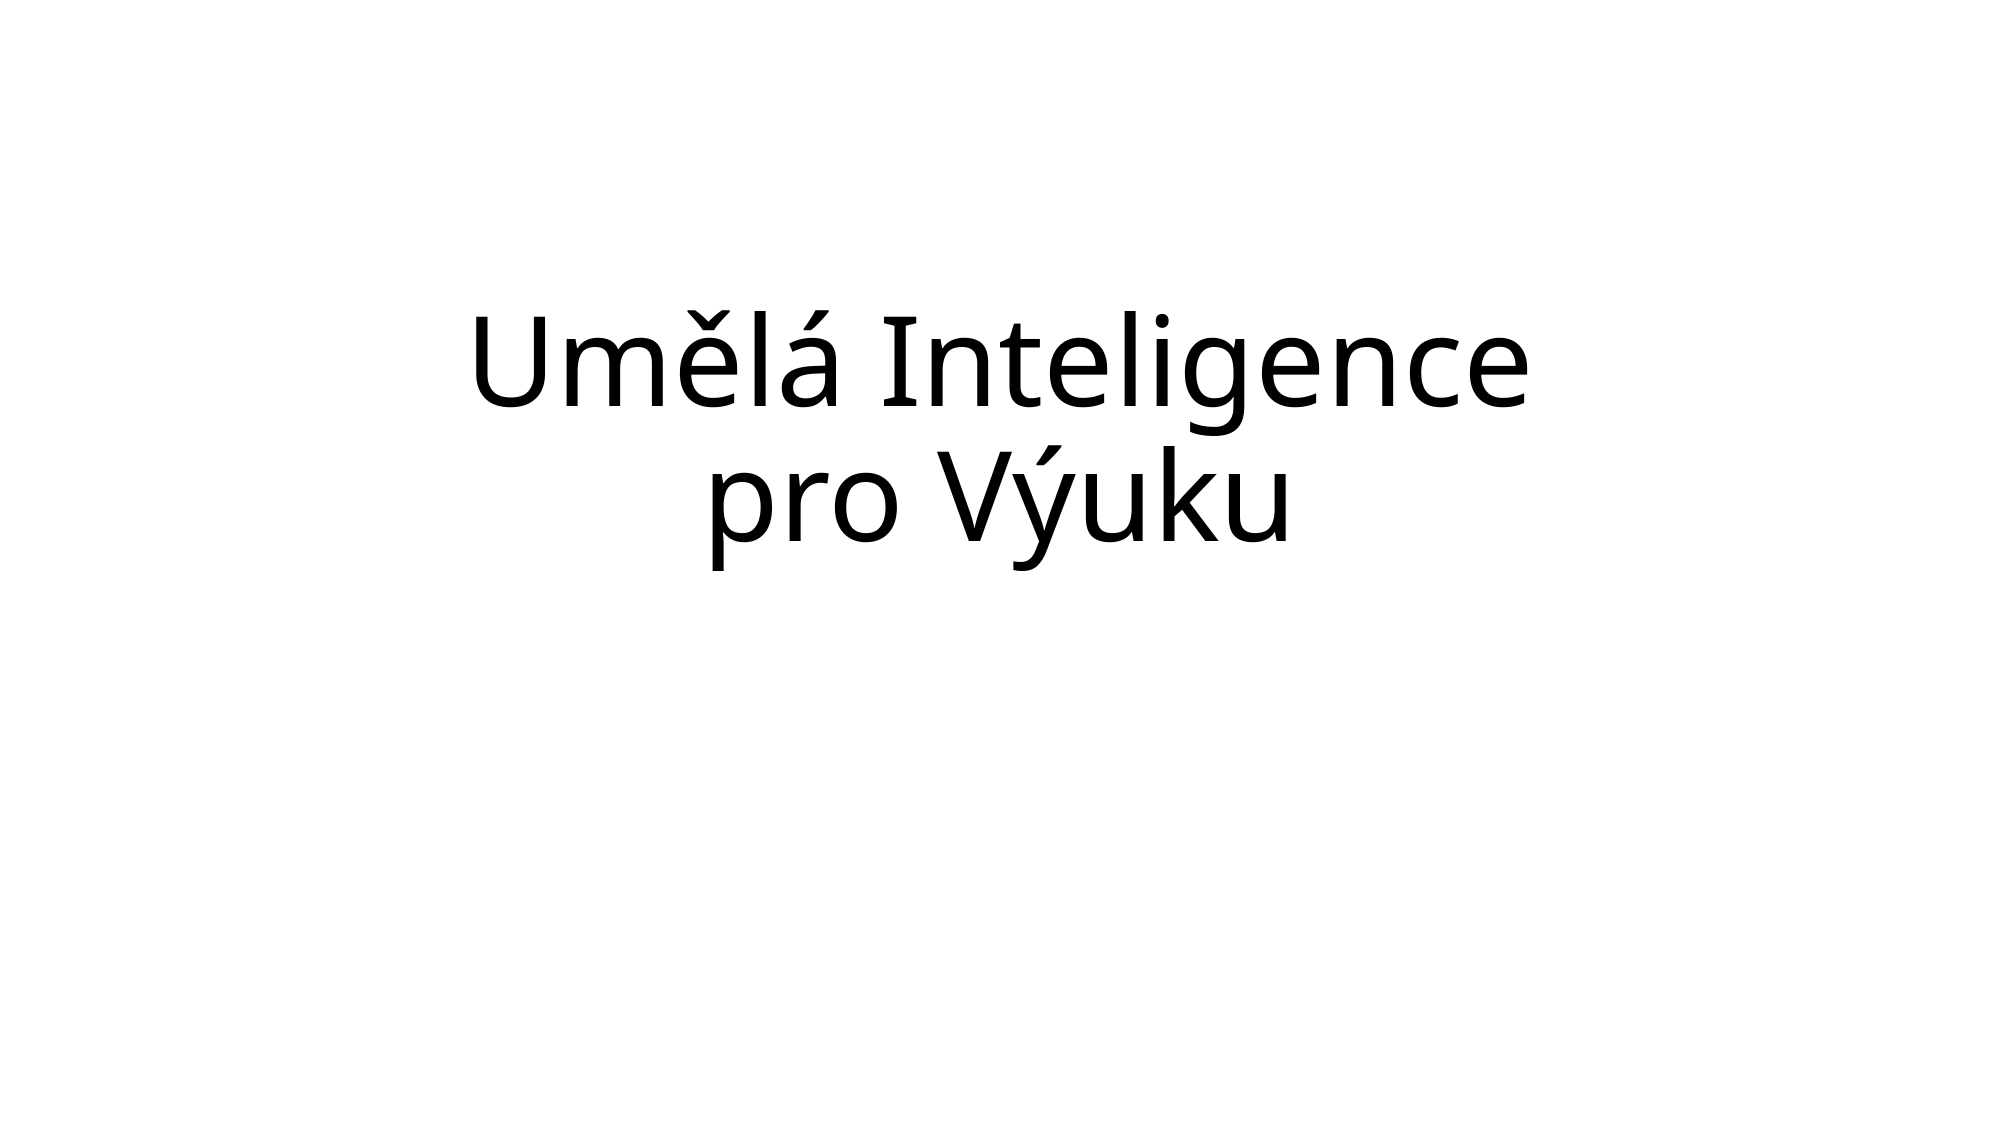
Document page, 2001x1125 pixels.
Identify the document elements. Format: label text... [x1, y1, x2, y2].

title Umělá Inteligence pro Výuku [249, 184, 1750, 576]
